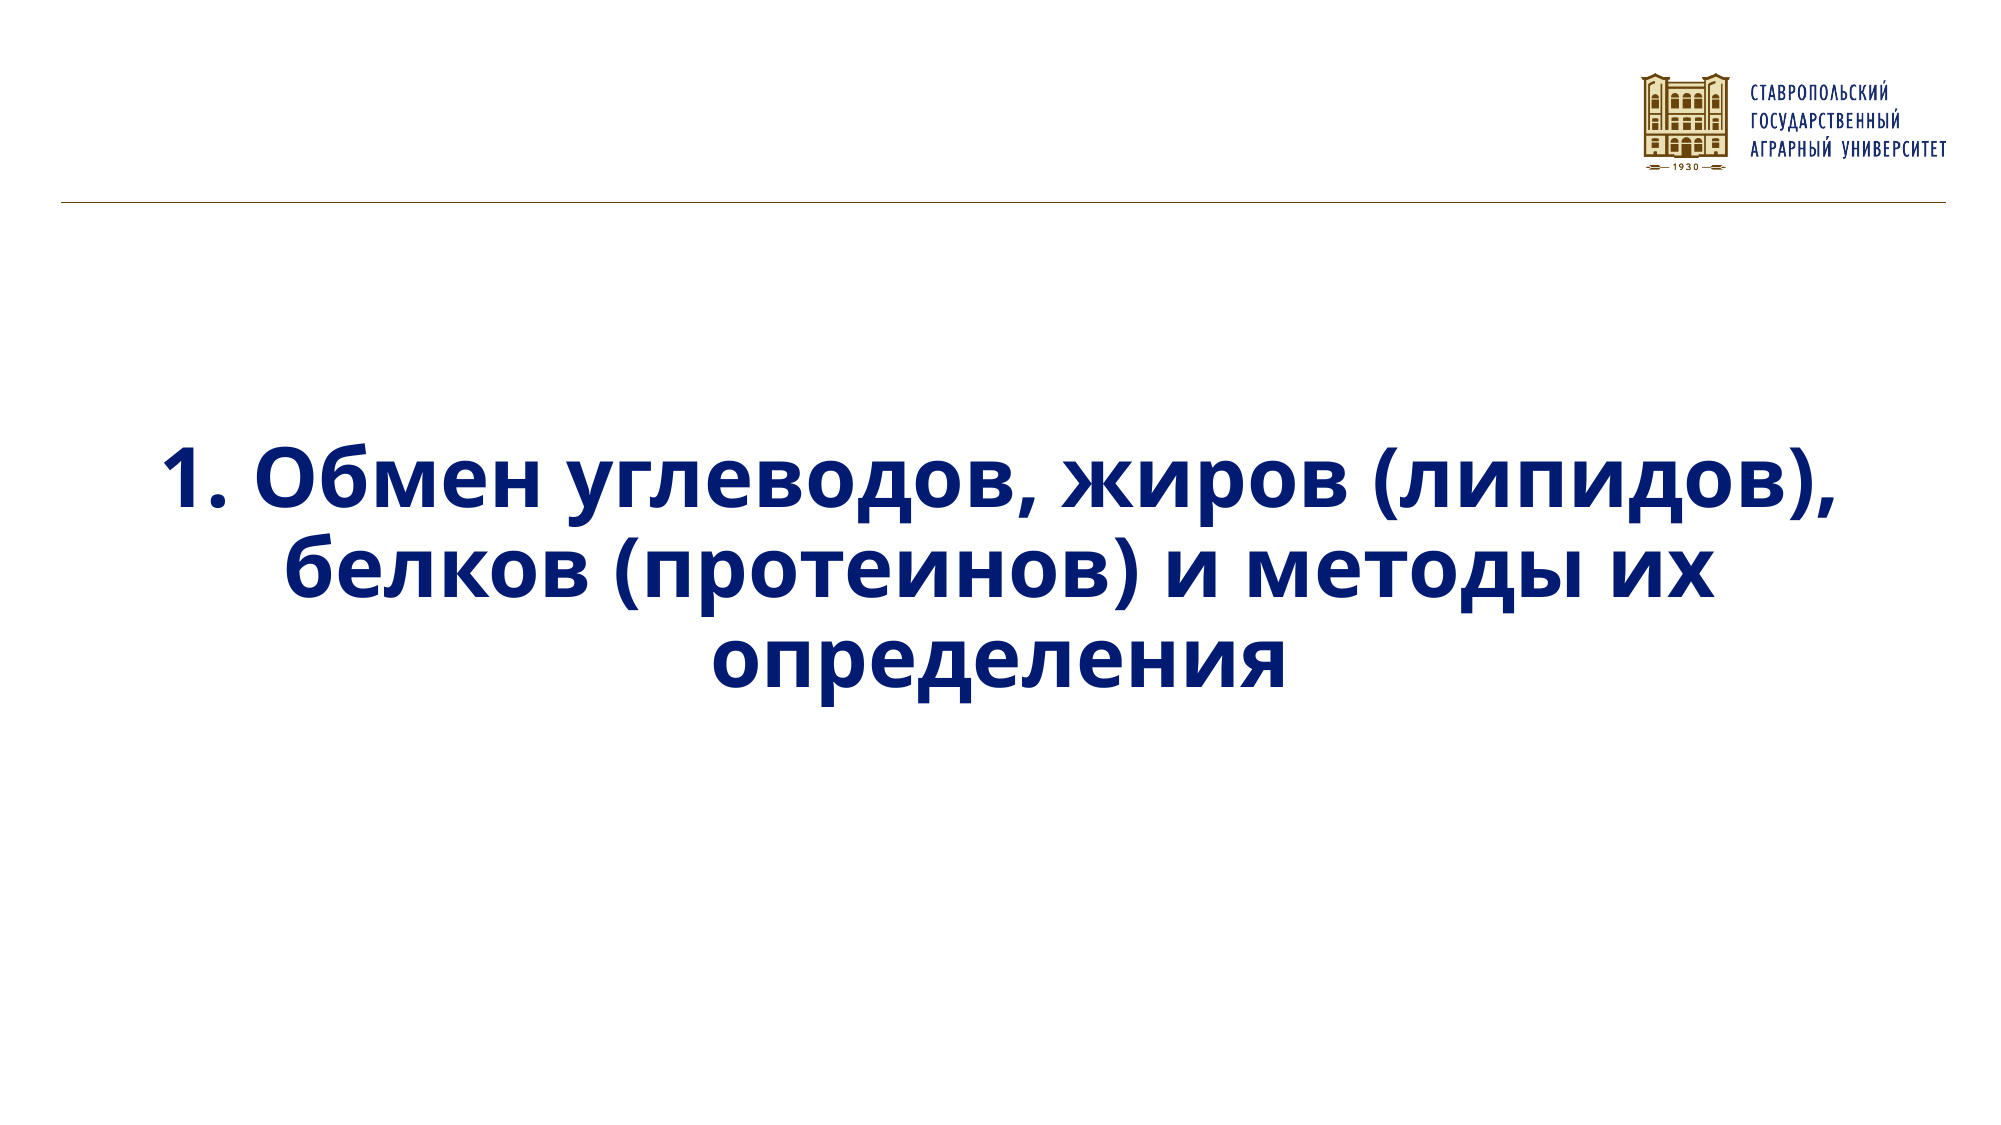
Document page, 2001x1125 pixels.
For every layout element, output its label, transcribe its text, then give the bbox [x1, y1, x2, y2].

list 1. Обмен углеводов, жиров (липидов), белков (протеинов) и методы их определения [124, 333, 1876, 807]
picture [1641, 73, 1946, 170]
